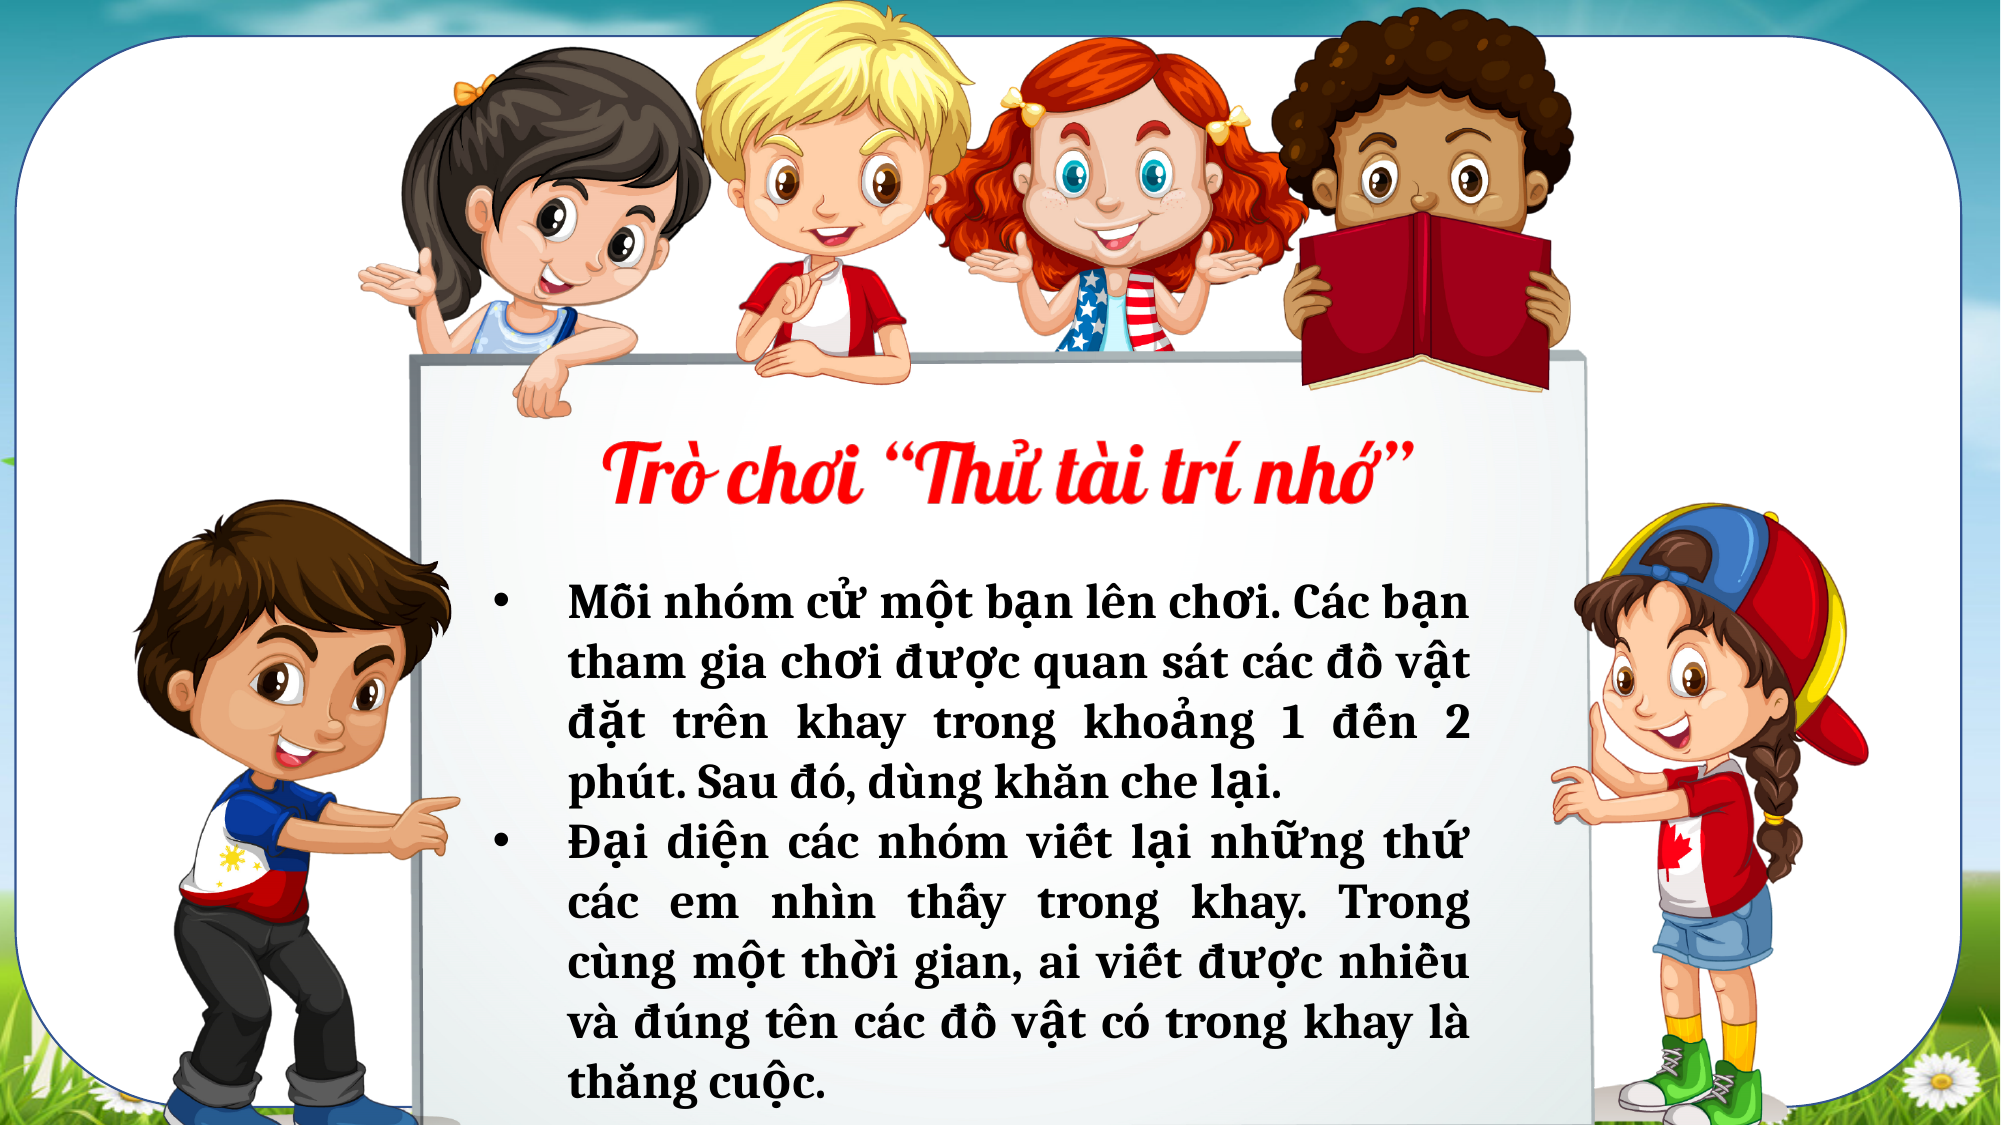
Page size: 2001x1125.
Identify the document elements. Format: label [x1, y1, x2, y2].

text_box [1869, 57, 1963, 1086]
text_box [14, 46, 131, 1097]
picture [0, 0, 2001, 1125]
